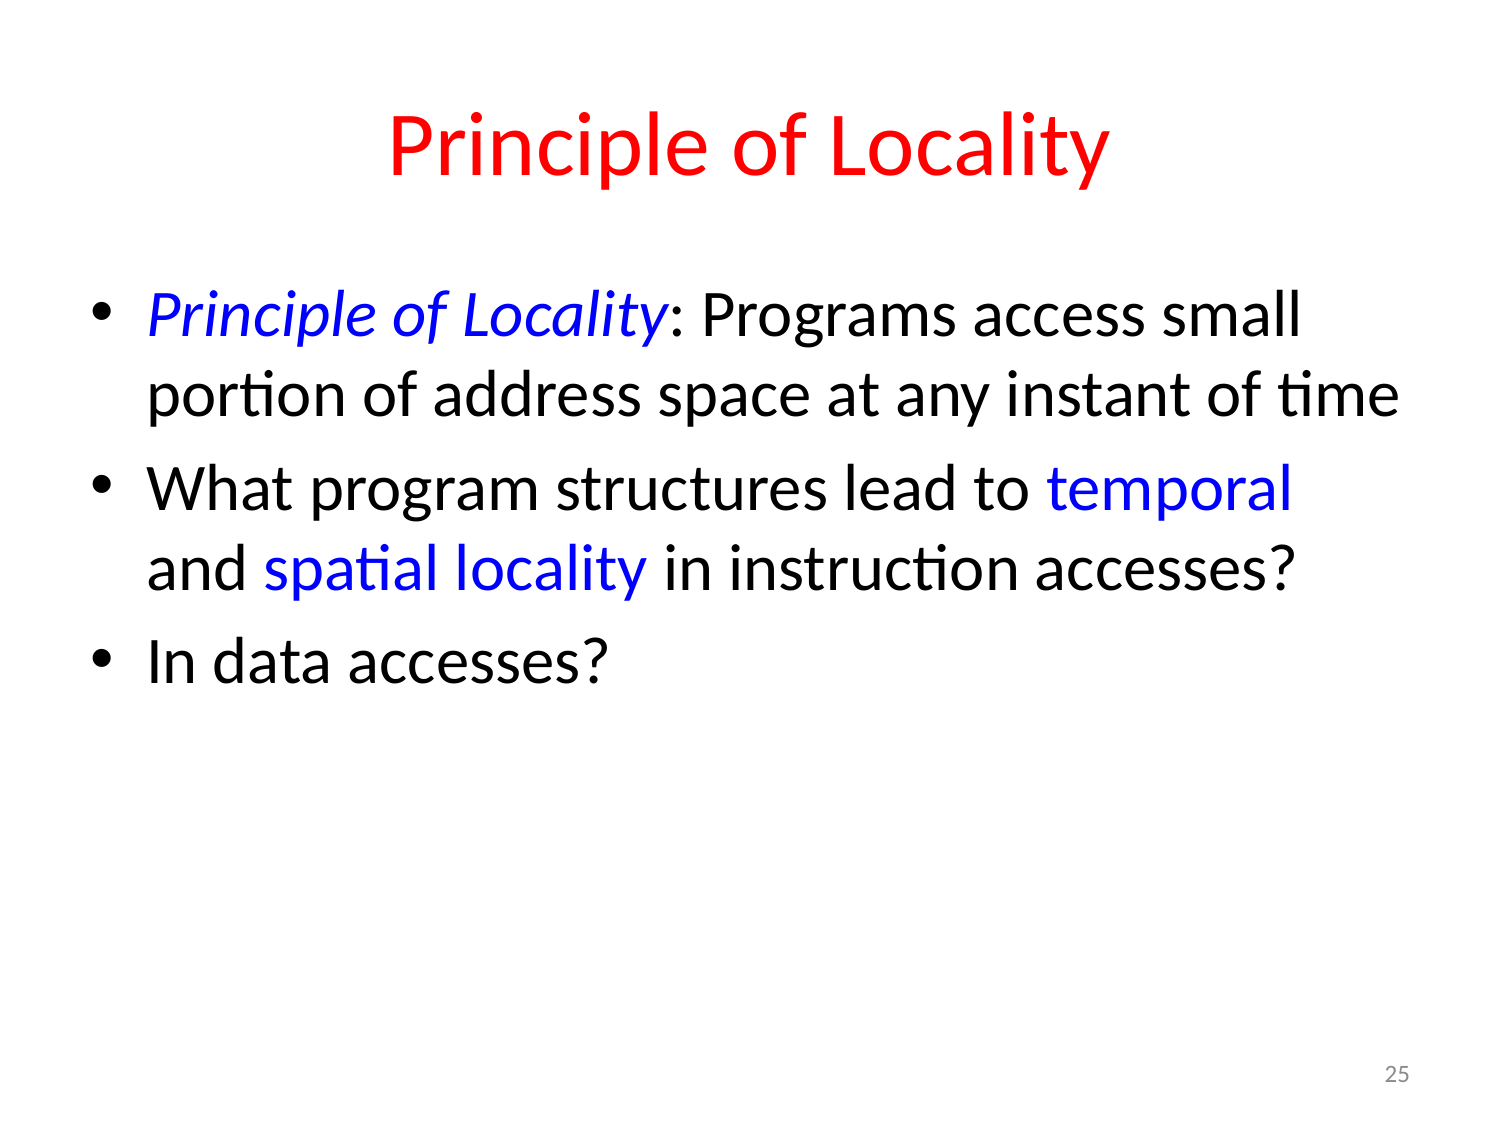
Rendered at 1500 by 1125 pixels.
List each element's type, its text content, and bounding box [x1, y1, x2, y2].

list Principle of Locality: Programs access small portion of address space at any instant of time What program structures lead to temporal and spatial locality in instruction accesses? In data accesses? [75, 262, 1425, 1005]
title Principle of Locality [75, 45, 1425, 233]
slide_number 25 [1074, 1042, 1425, 1103]
